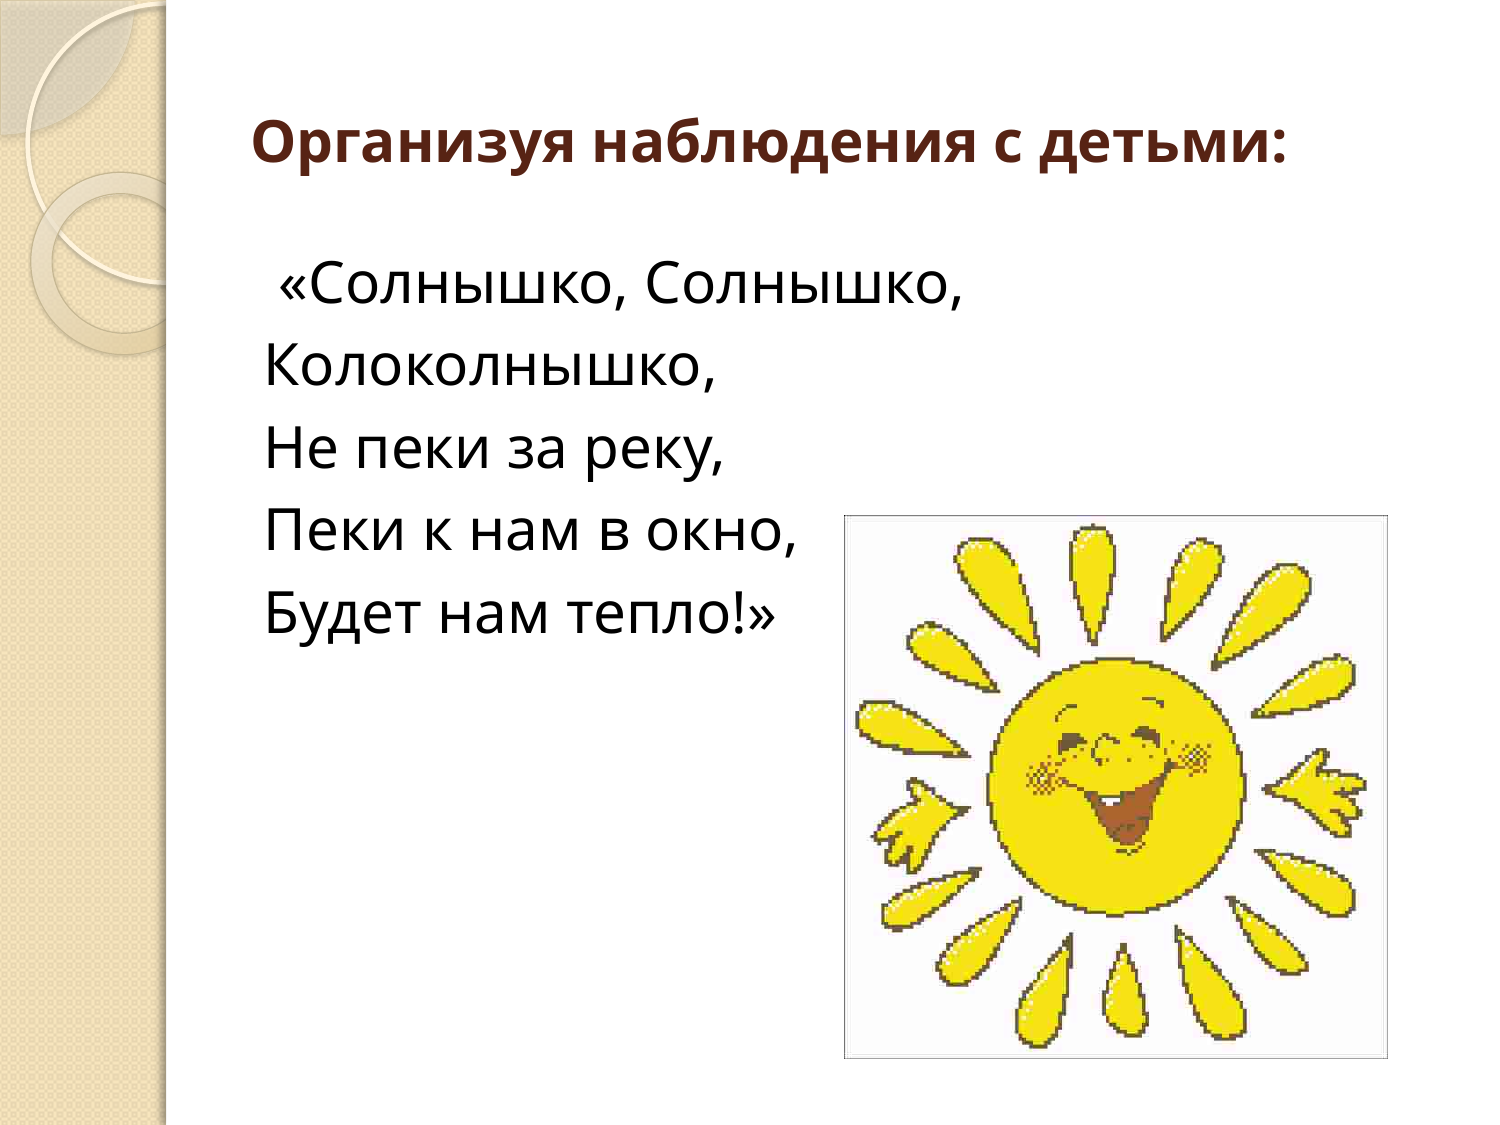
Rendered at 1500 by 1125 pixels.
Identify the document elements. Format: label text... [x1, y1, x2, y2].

list «Солнышко, Солнышко, Колоколнышко, Не пеки за реку, Пеки к нам в окно, Будет нам тепло!» [235, 237, 1466, 1025]
title Организуя наблюдения с детьми: [235, 45, 1466, 233]
picture [844, 514, 1389, 1059]
